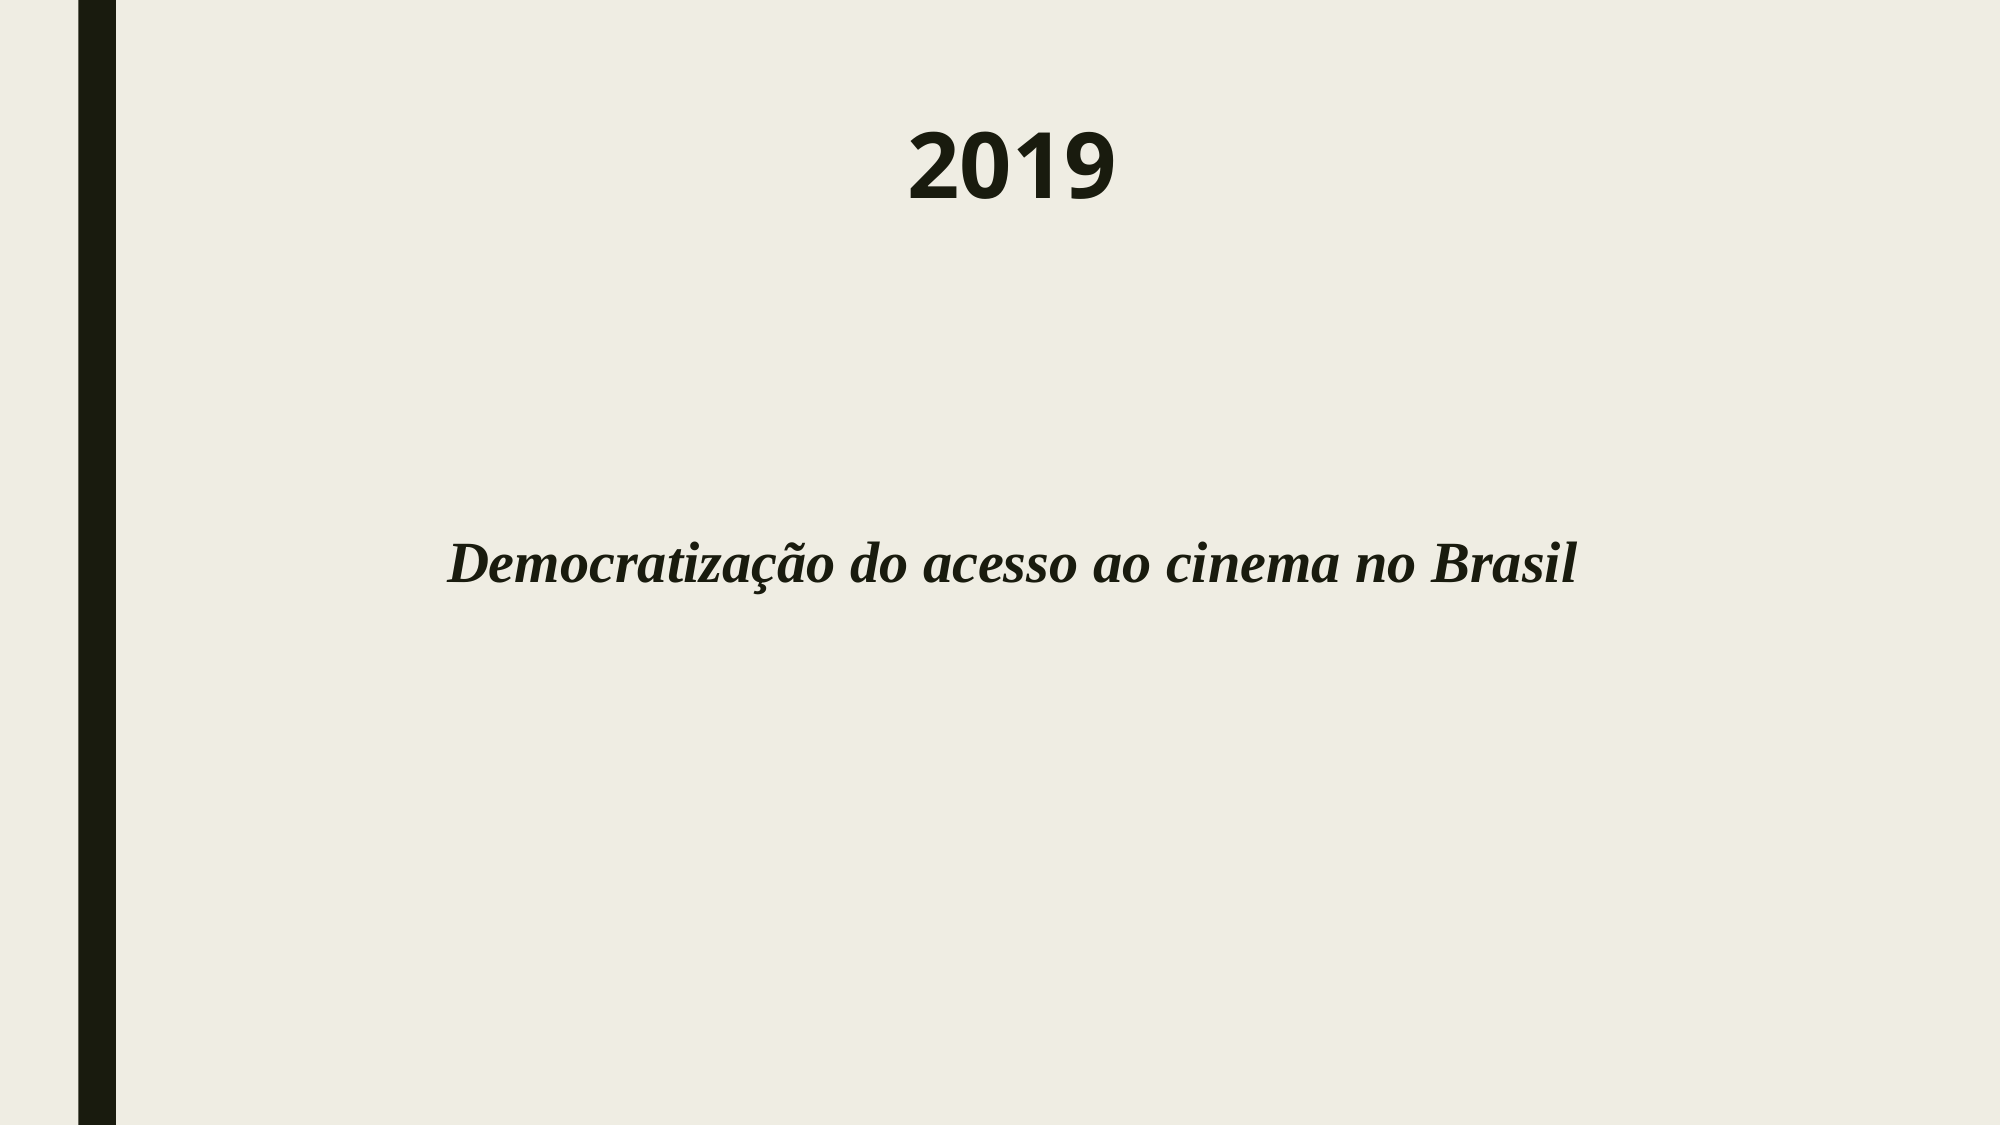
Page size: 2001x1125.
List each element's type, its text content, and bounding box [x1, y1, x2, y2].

title 2019 [225, 112, 1800, 357]
list Democratização do acesso ao cinema no Brasil [225, 375, 1800, 963]
